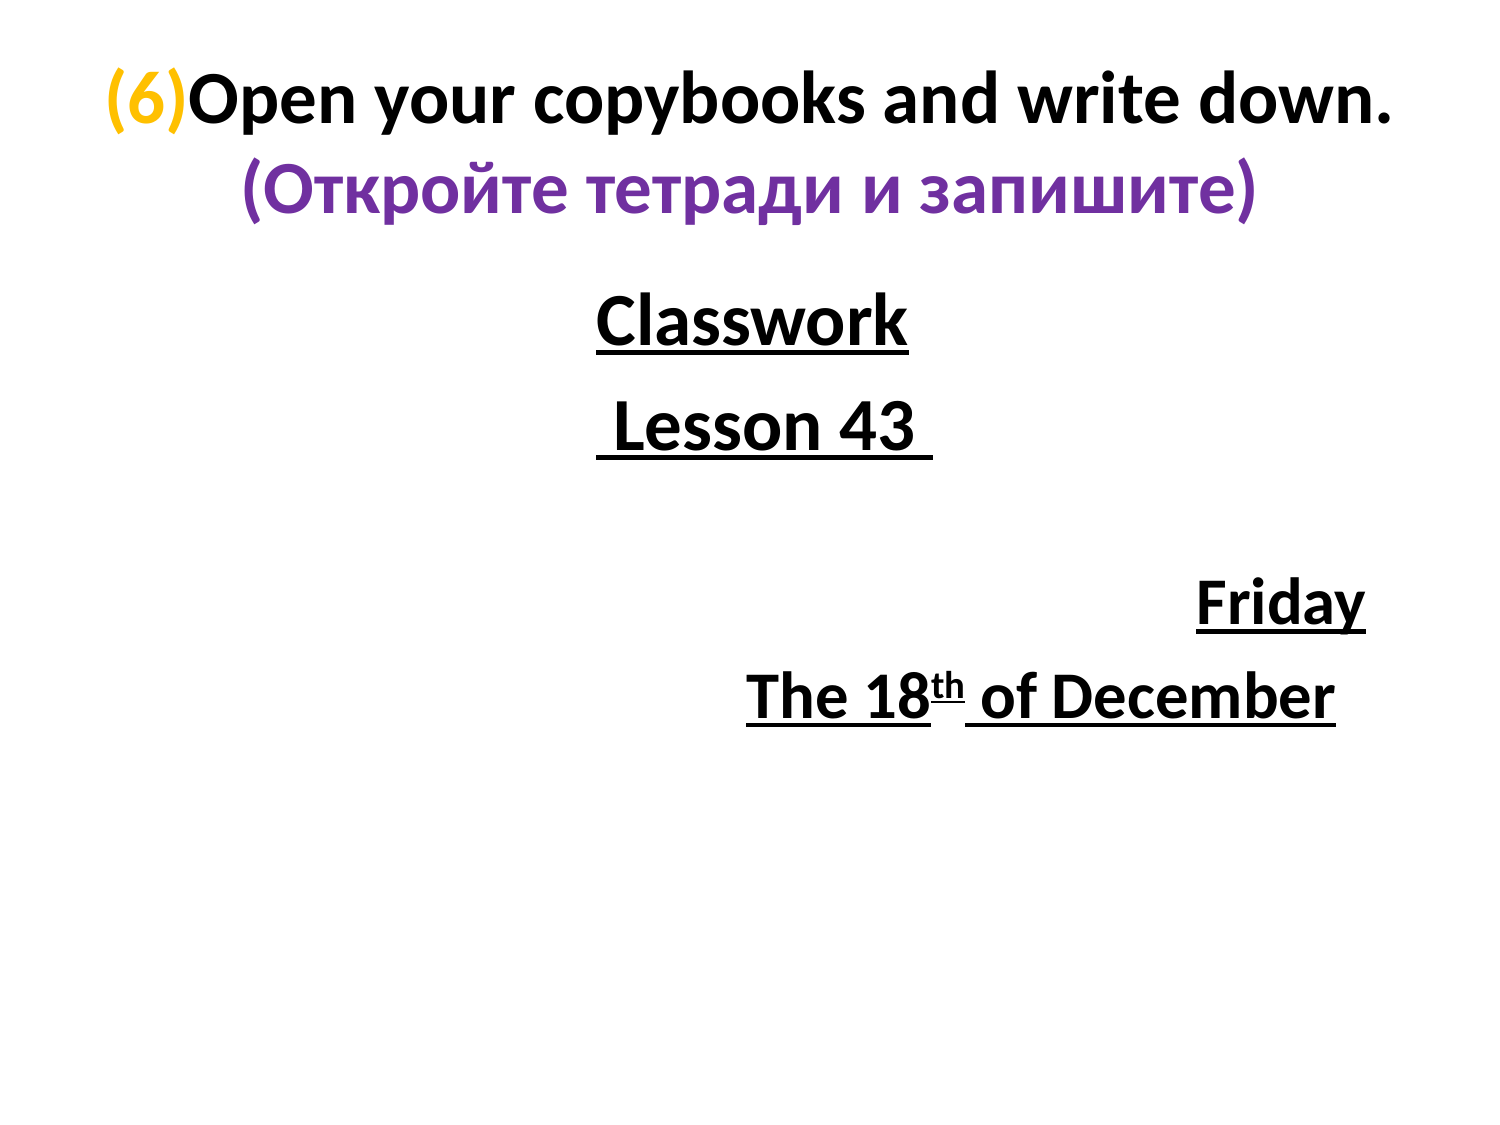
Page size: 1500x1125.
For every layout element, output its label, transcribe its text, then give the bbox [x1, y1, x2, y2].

title (6)Open your copybooks and write down. (Откройте тетради и запишите) [75, 45, 1425, 233]
list Classwork Lesson 43 Friday The 18th of December [75, 262, 1425, 1005]
